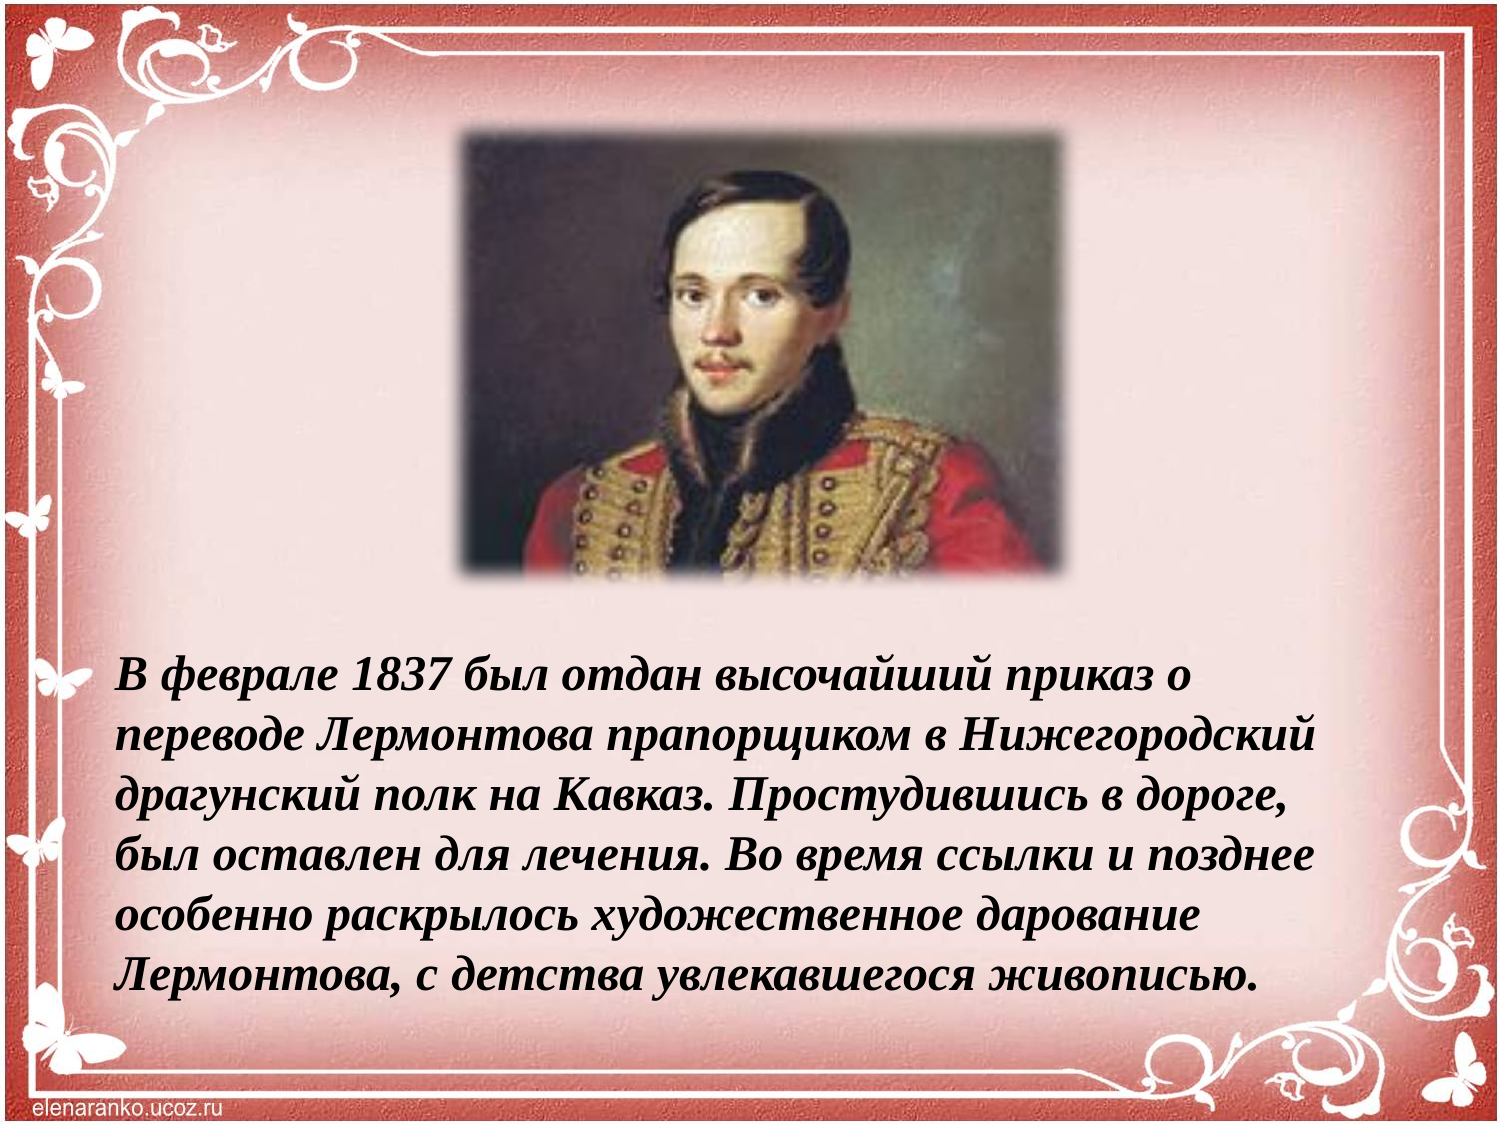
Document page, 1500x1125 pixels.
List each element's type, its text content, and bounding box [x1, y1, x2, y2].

text_box В феврале 1837 был отдан высочайший приказ о переводе Лермонтова прапорщиком в Нижегородский драгунский полк на Кавказ. Простудившись в дороге, был оставлен для лечения. Во время ссылки и позднее особенно раскрылось художественное дарование Лермонтова, с детства увлекавшегося живописью. [100, 633, 1388, 1009]
picture [0, 0, 1500, 1125]
